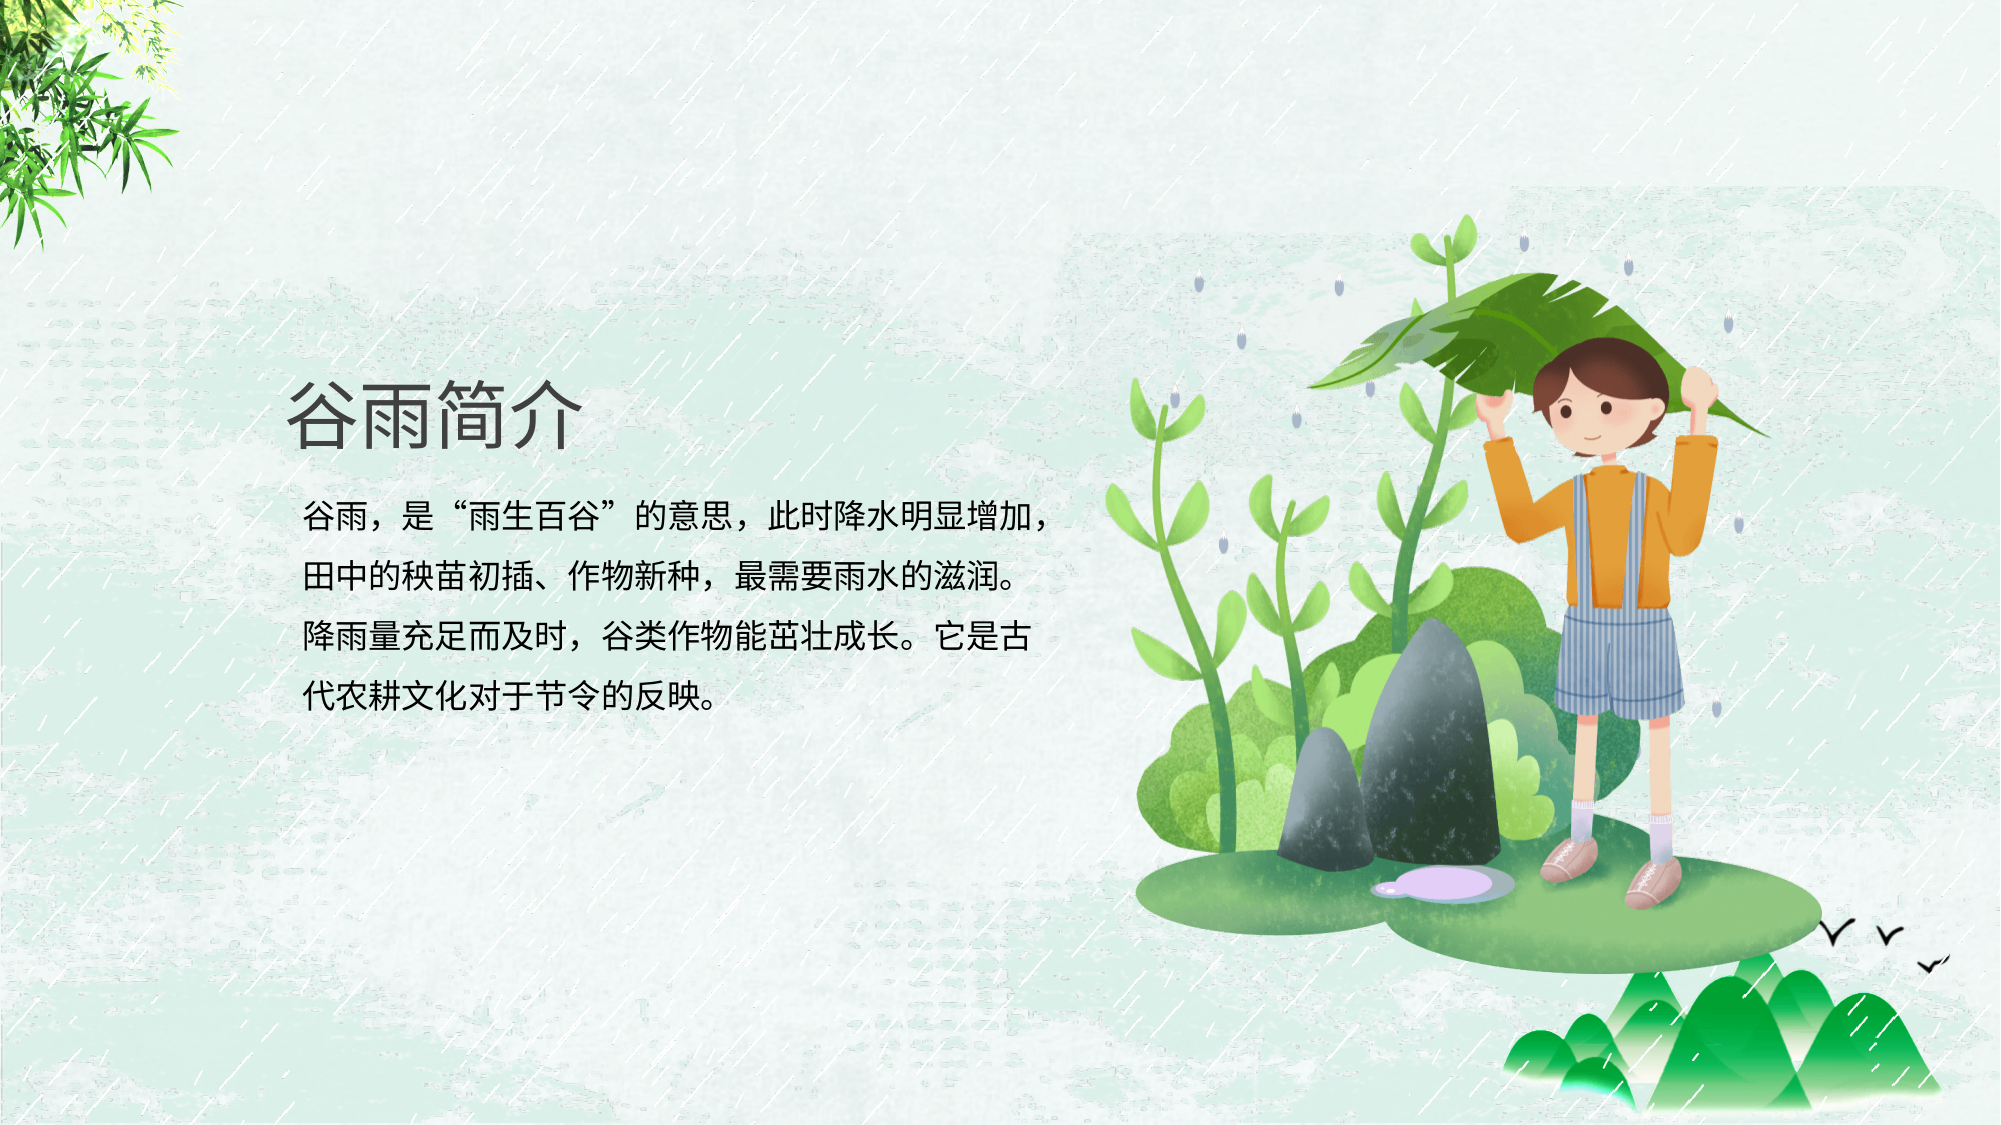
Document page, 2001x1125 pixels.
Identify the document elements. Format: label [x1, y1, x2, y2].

text_box [269, 316, 1078, 726]
picture [0, 0, 2001, 1125]
